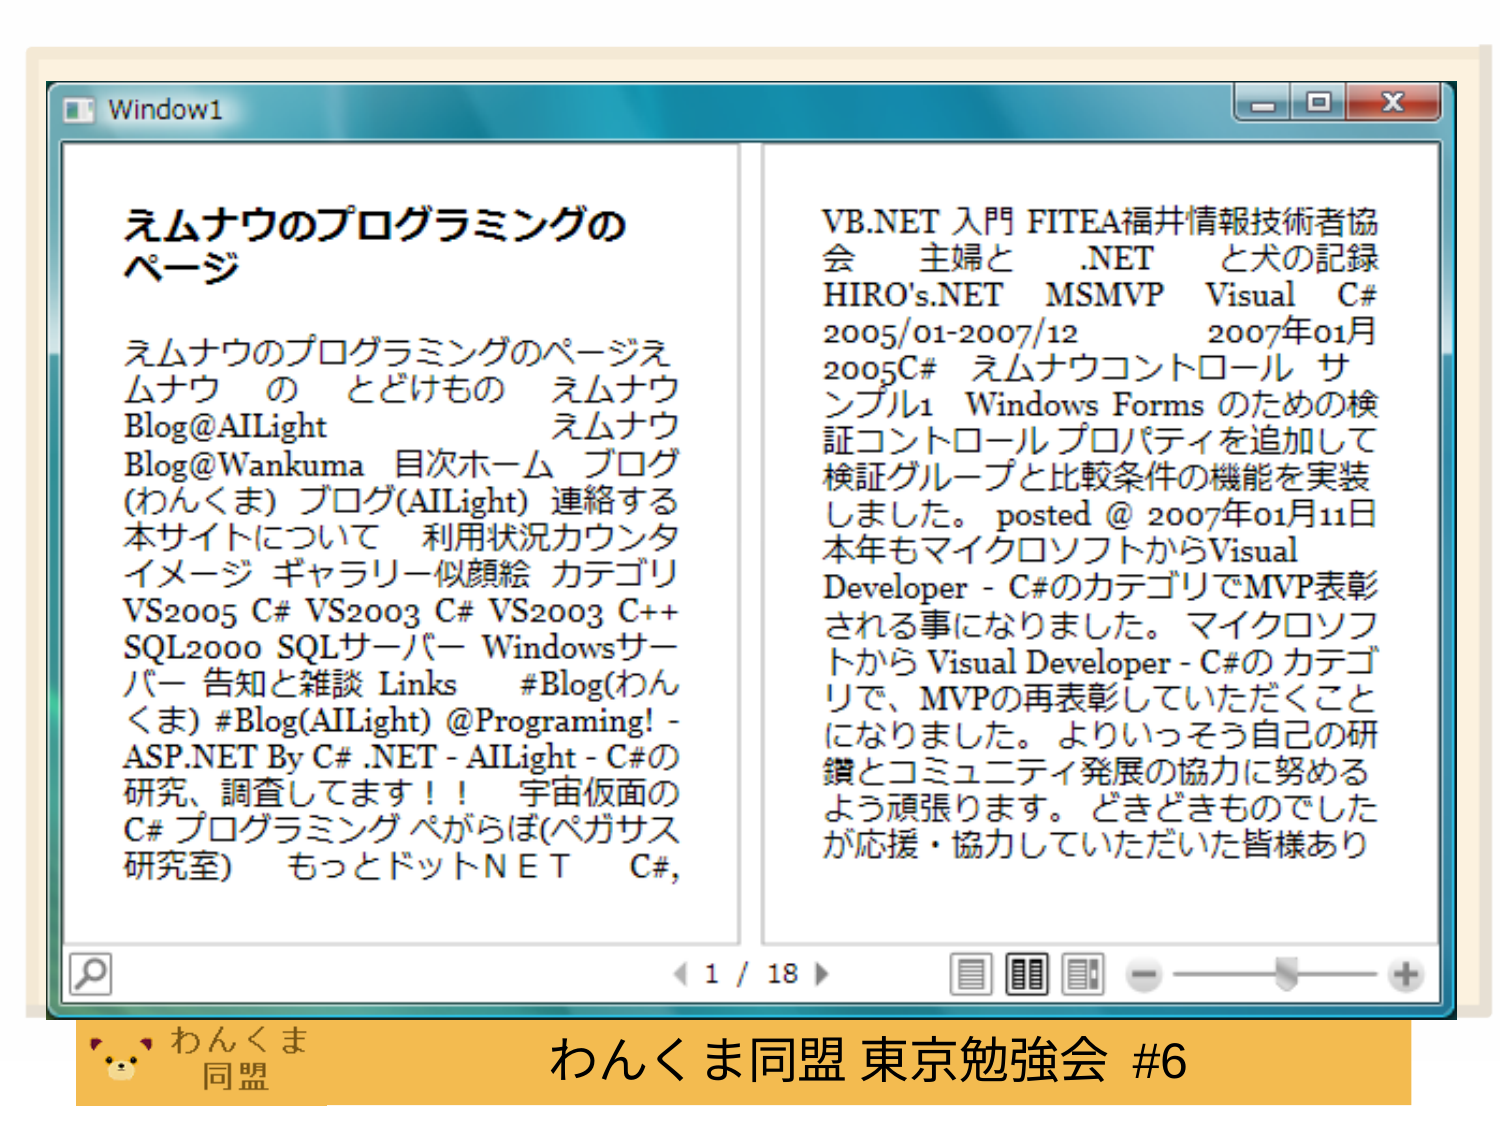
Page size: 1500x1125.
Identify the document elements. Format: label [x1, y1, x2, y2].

picture [0, 0, 1500, 1106]
list [46, 81, 1457, 1020]
